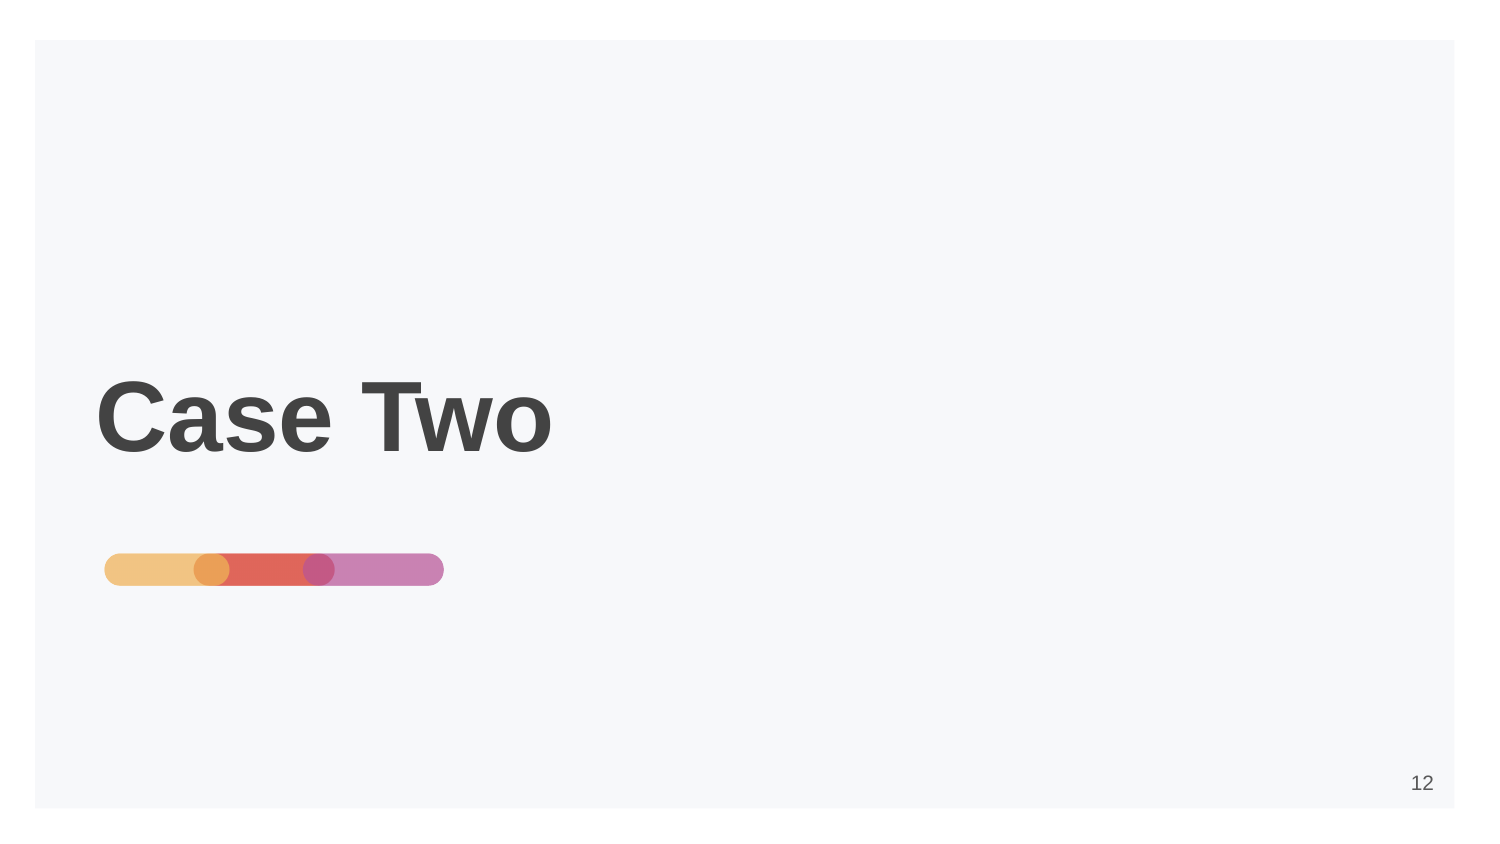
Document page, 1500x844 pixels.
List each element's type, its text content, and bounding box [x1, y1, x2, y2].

picture [104, 553, 444, 586]
slide_number 12 [1389, 749, 1449, 816]
title Case Two [80, 336, 1390, 541]
